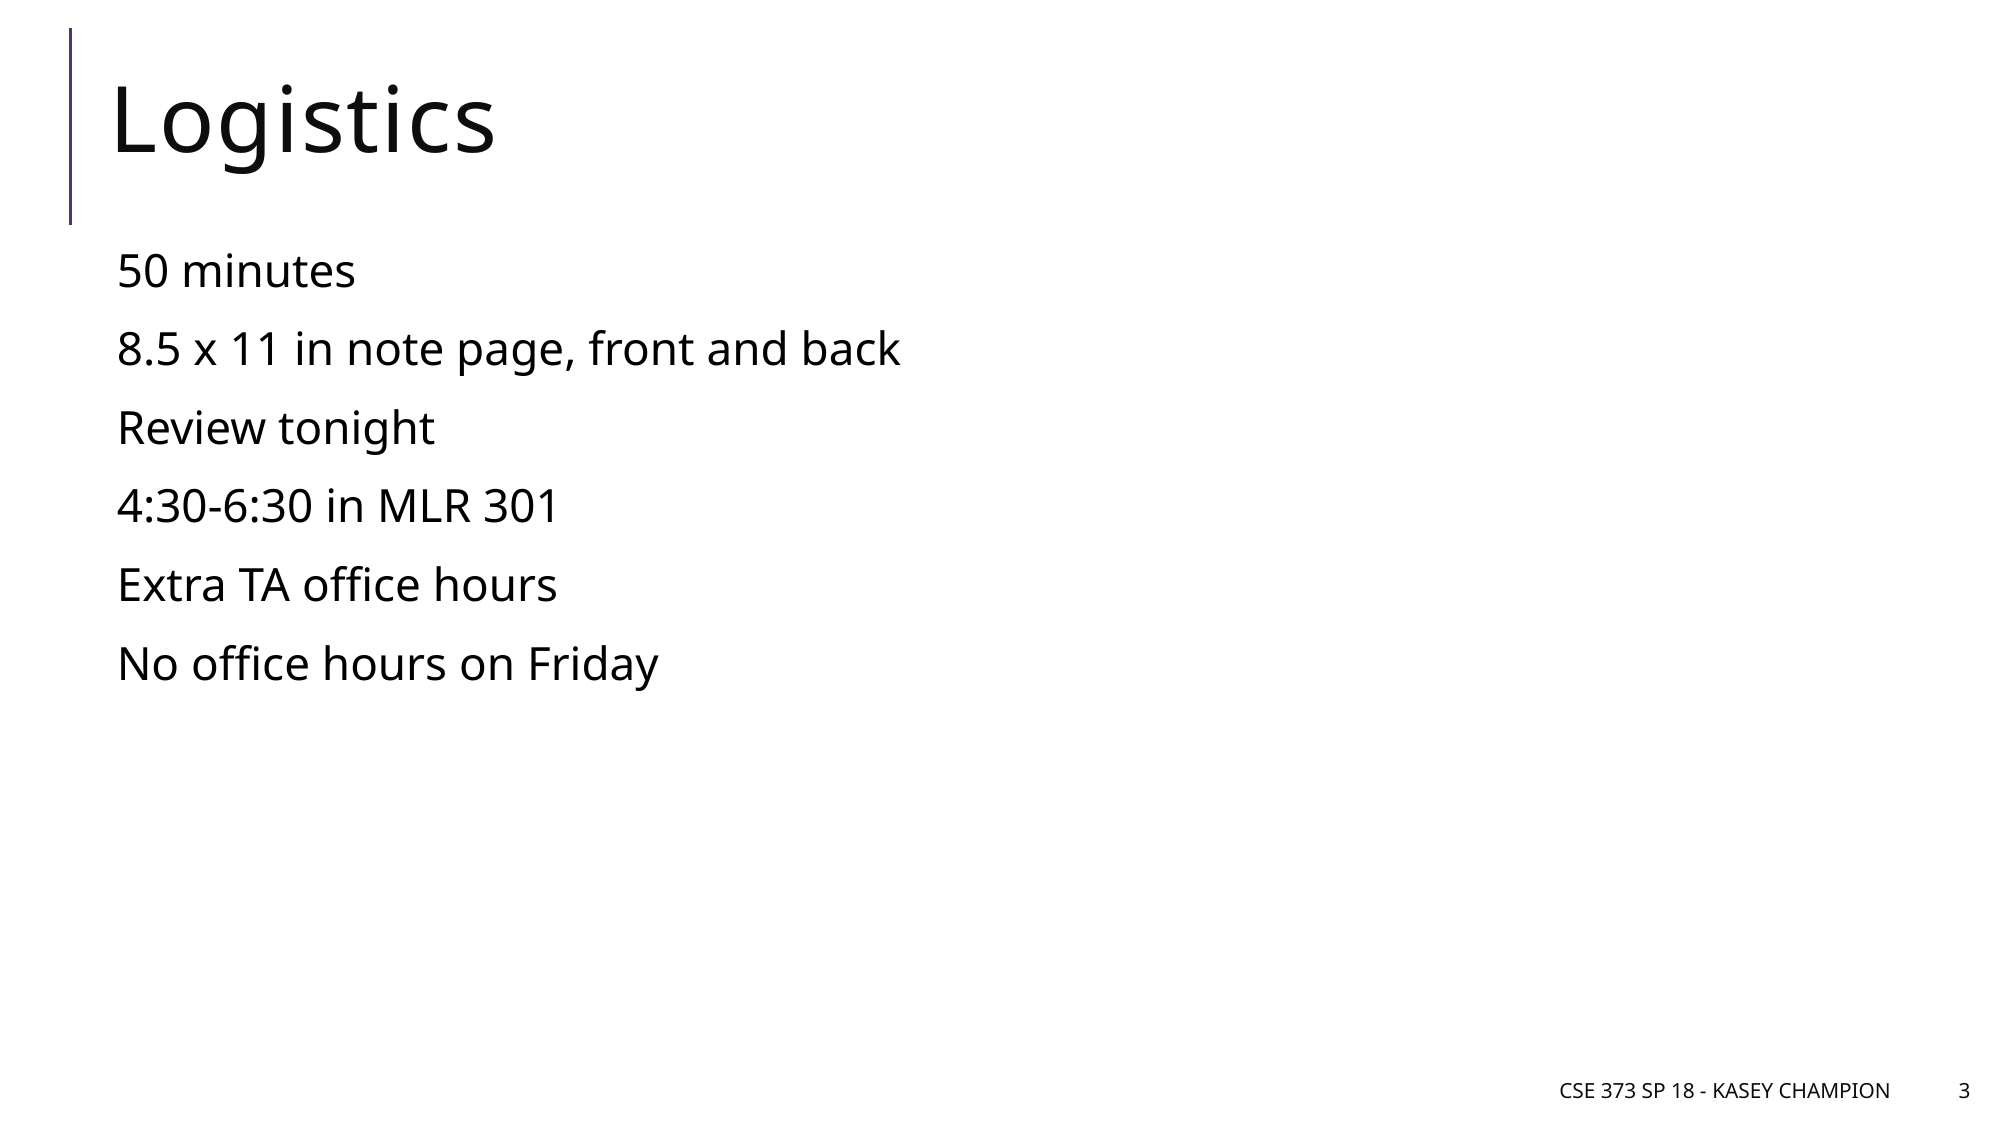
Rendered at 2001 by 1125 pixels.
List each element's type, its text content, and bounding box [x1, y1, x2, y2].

footer CSE 373 SP 18 - Kasey Champion [937, 1069, 1906, 1115]
slide_number 3 [1916, 1069, 1986, 1115]
title Logistics [94, 43, 1930, 210]
list 50 minutes 8.5 x 11 in note page, front and back Review tonight 4:30-6:30 in MLR 301 Extra TA office hours No office hours on Friday [94, 240, 1930, 1035]
